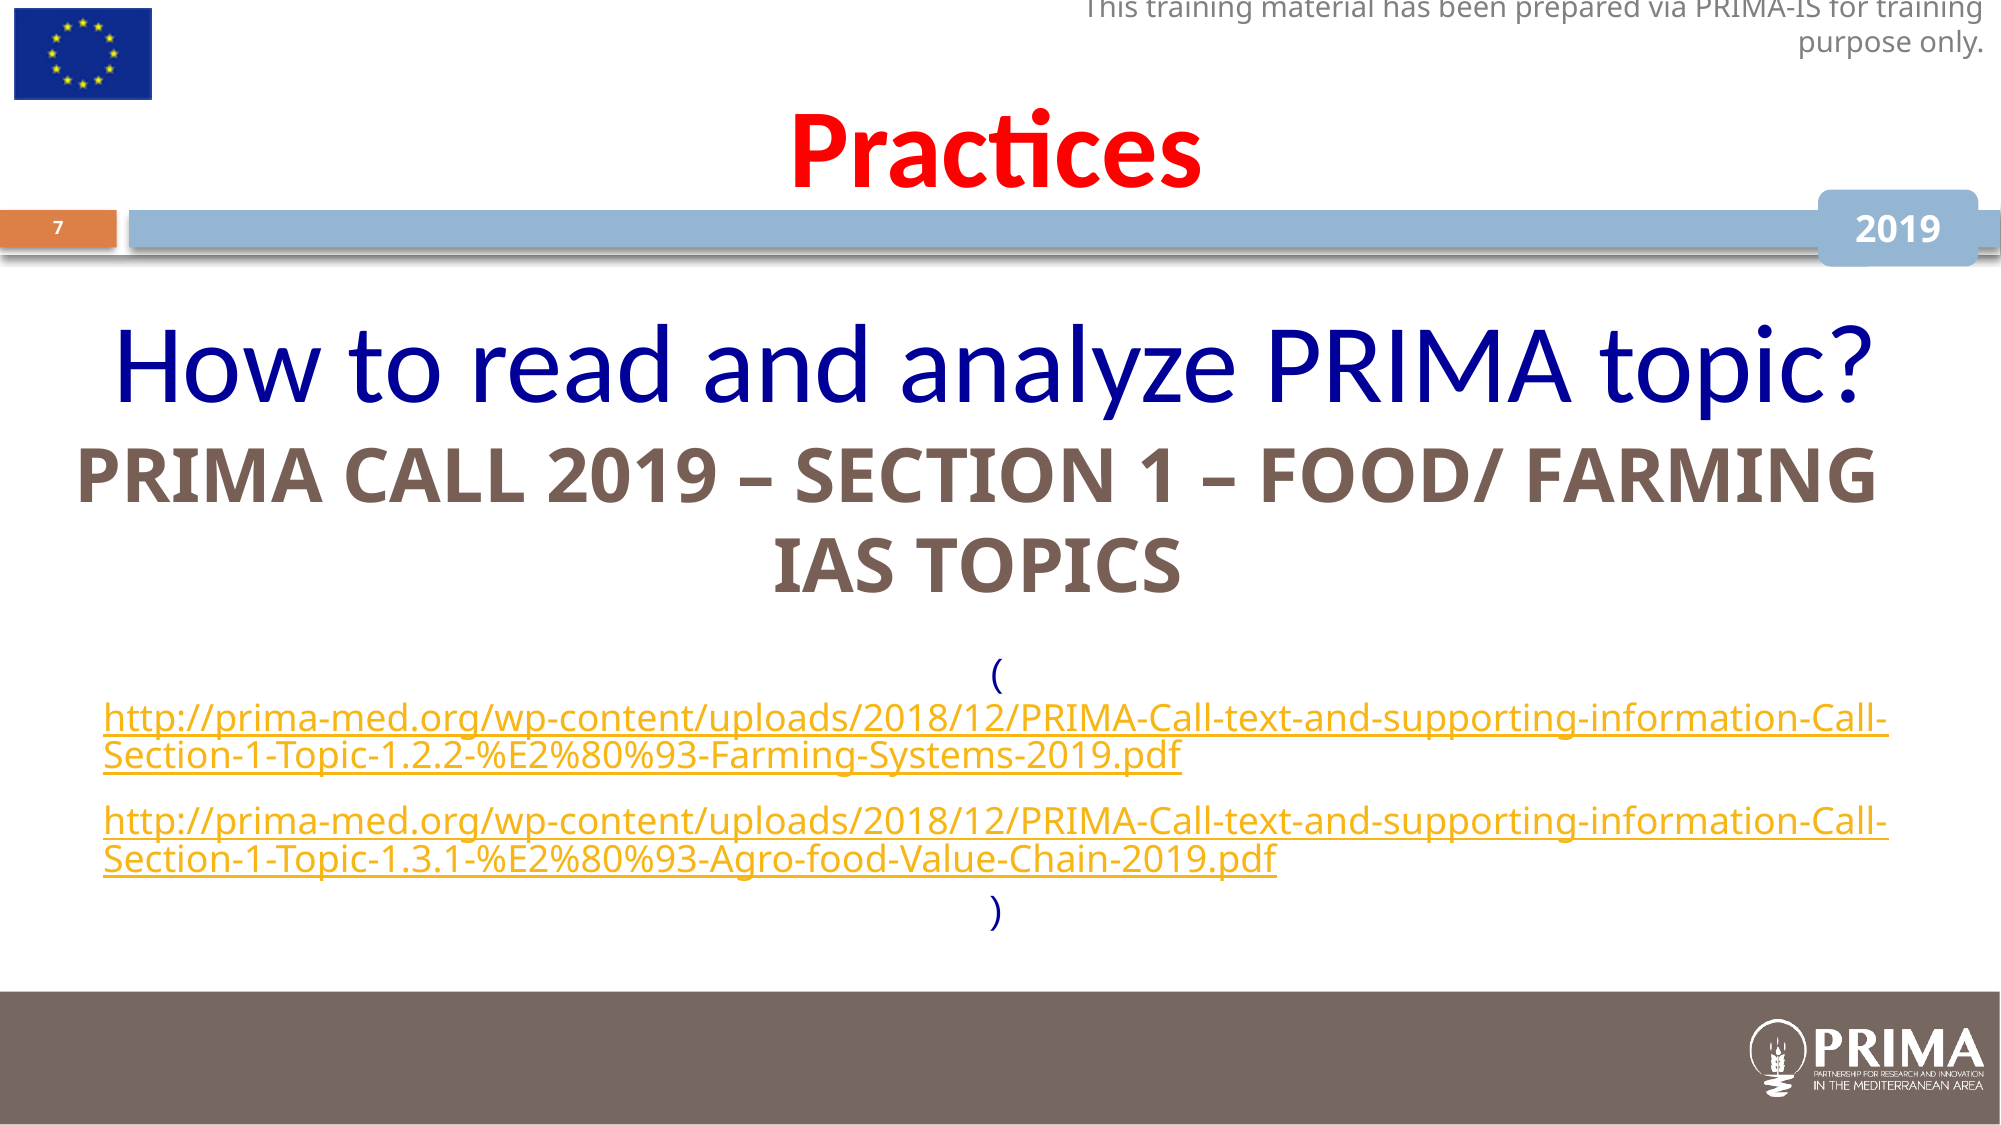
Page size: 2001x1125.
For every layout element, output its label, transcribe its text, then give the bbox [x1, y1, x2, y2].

text_box [0, 991, 2000, 1125]
text_box This training material has been prepared via PRIMA-IS for training purpose only. [996, 0, 2000, 66]
text_box PRIMA CALL 2019 – section 1 – FOOD/ Farming IAs topics [11, 501, 1946, 615]
list Practices [302, 67, 1691, 209]
slide_number 7 [0, 208, 117, 249]
text_box How to read and analyze PRIMA topic? (http://prima-med.org/wp-content/uploads/2018/12/PRIMA-Call-text-and-supporting-information-Call-Section-1-Topic-1.2.2-%E2%80%93-Farming-Systems-2019.pdf http://prima-med.org/wp-content/uploads/2018/12/PRIMA-Call-text-and-supporting-information-Call-Section-1-Topic-1.3.1-%E2%80%93-Agro-food-Value-Chain-2019.pdf) [88, 615, 1905, 991]
text_box 2019 [1816, 187, 1980, 269]
picture [13, 8, 152, 100]
text_box [1749, 1019, 1984, 1097]
text_box How to read and analyze PRIMA topic? (http://prima-med.org/wp-content/uploads/2018/12/PRIMA-Call-text-and-supporting-information-Call-Section-1-Topic-1.2.2-%E2%80%93-Farming-Systems-2019.pdf http://prima-med.org/wp-content/uploads/2018/12/PRIMA-Call-text-and-supporting-information-Call-Section-1-Topic-1.3.1-%E2%80%93-Agro-food-Value-Chain-2019.pdf) [88, 282, 1905, 501]
